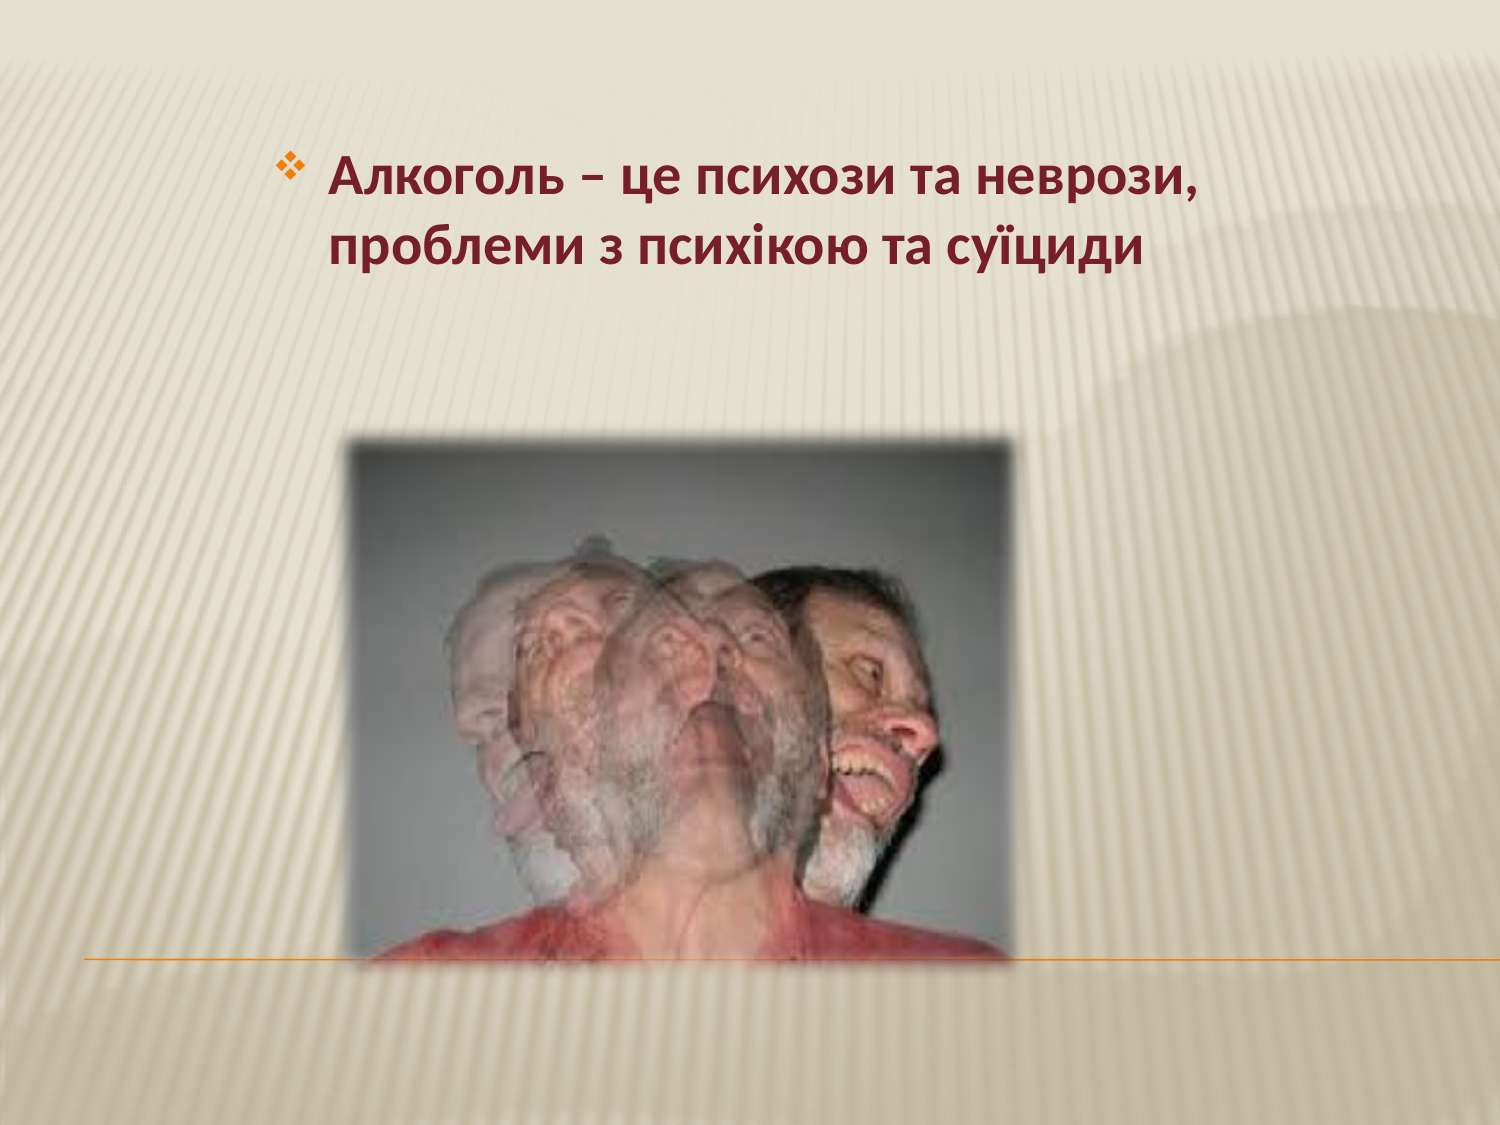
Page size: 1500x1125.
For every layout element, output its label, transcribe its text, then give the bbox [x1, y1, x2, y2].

picture [327, 421, 1032, 981]
list Алкоголь – це психози та неврози, проблеми з психікою та суїциди [257, 128, 1243, 463]
